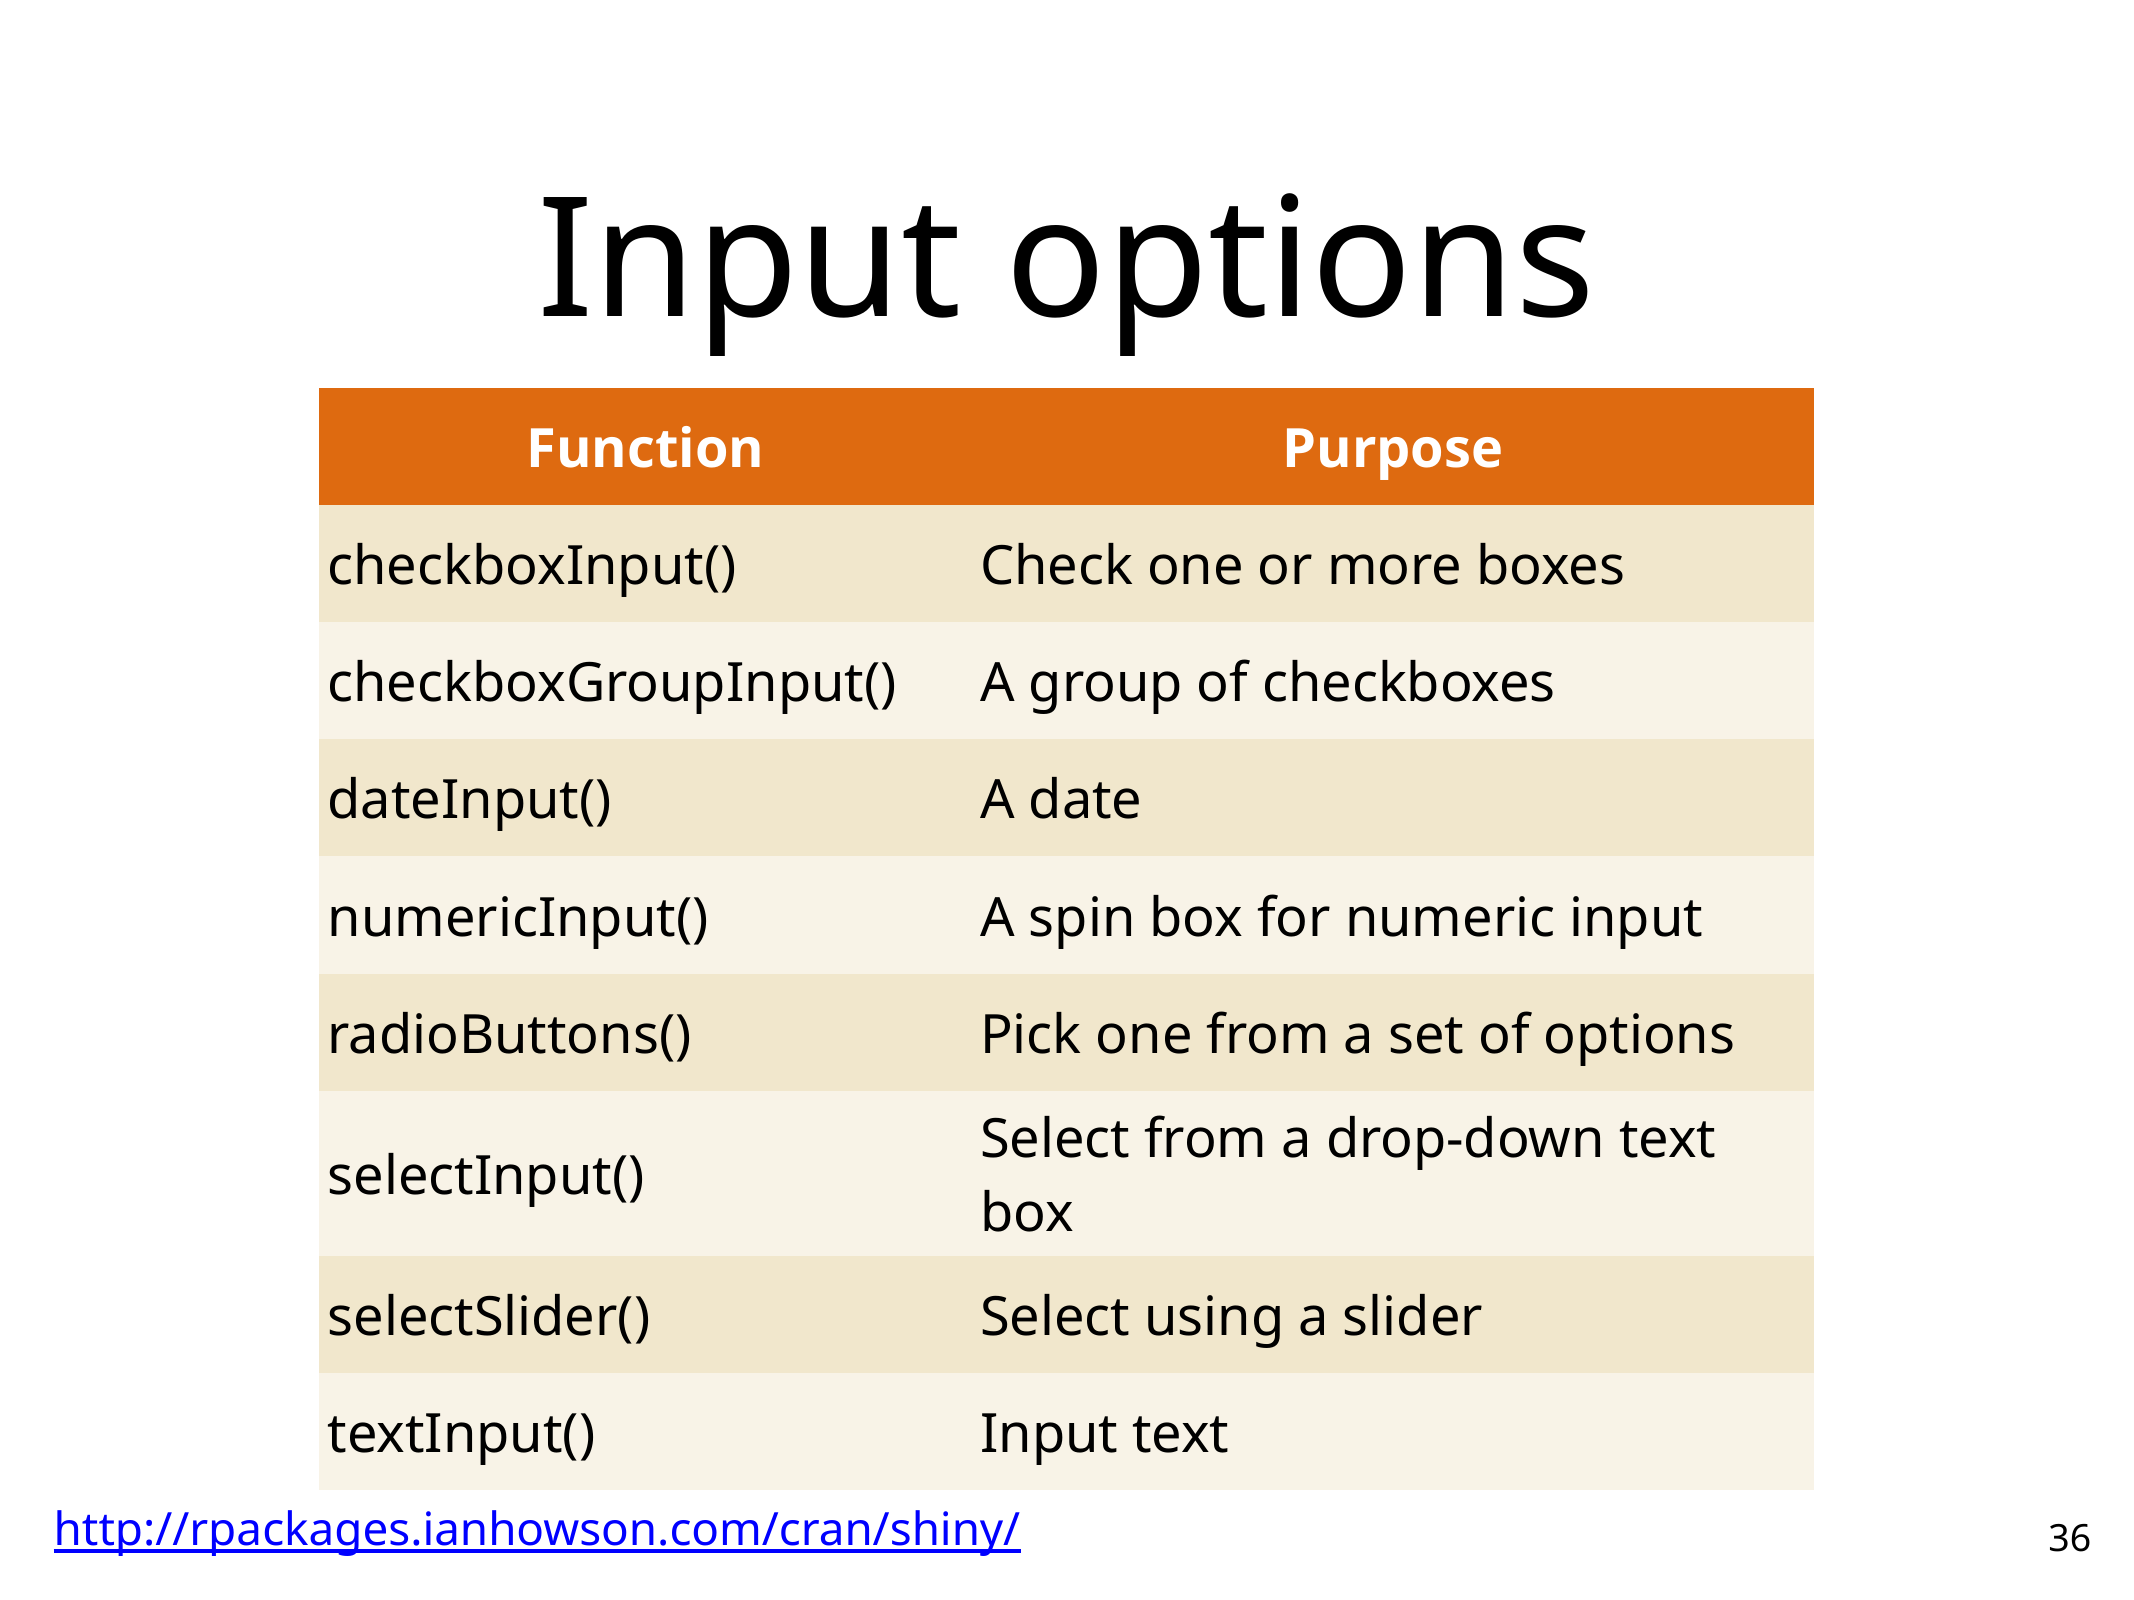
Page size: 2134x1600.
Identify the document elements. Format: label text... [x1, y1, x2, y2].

slide_number 36 [2039, 1512, 2101, 1577]
table_cell textInput() [319, 1373, 972, 1481]
table_cell radioButtons() [319, 974, 972, 1091]
table_cell A date [972, 739, 1814, 856]
table_cell checkboxInput() [319, 505, 972, 622]
table_cell Input text [972, 1373, 1814, 1490]
table_header Function [319, 388, 972, 505]
table_cell selectSlider() [319, 1256, 972, 1373]
title Input options [155, 72, 1978, 428]
table_cell A group of checkboxes [972, 622, 1814, 739]
table_cell selectInput() [319, 1091, 972, 1256]
table_cell dateInput() [319, 739, 972, 856]
table_cell Select using a slider [972, 1256, 1814, 1373]
text_box http://rpackages.ianhowson.com/cran/shiny/ [45, 1481, 1030, 1571]
table_cell Pick one from a set of options [972, 974, 1814, 1091]
table_cell A spin box for numeric input [972, 856, 1814, 974]
table_cell Check one or more boxes [972, 505, 1814, 622]
table_cell checkboxGroupInput() [319, 622, 972, 739]
table_cell Select from a drop-down text box [972, 1091, 1814, 1256]
table_header Purpose [972, 388, 1814, 505]
table_cell numericInput() [319, 856, 972, 974]
